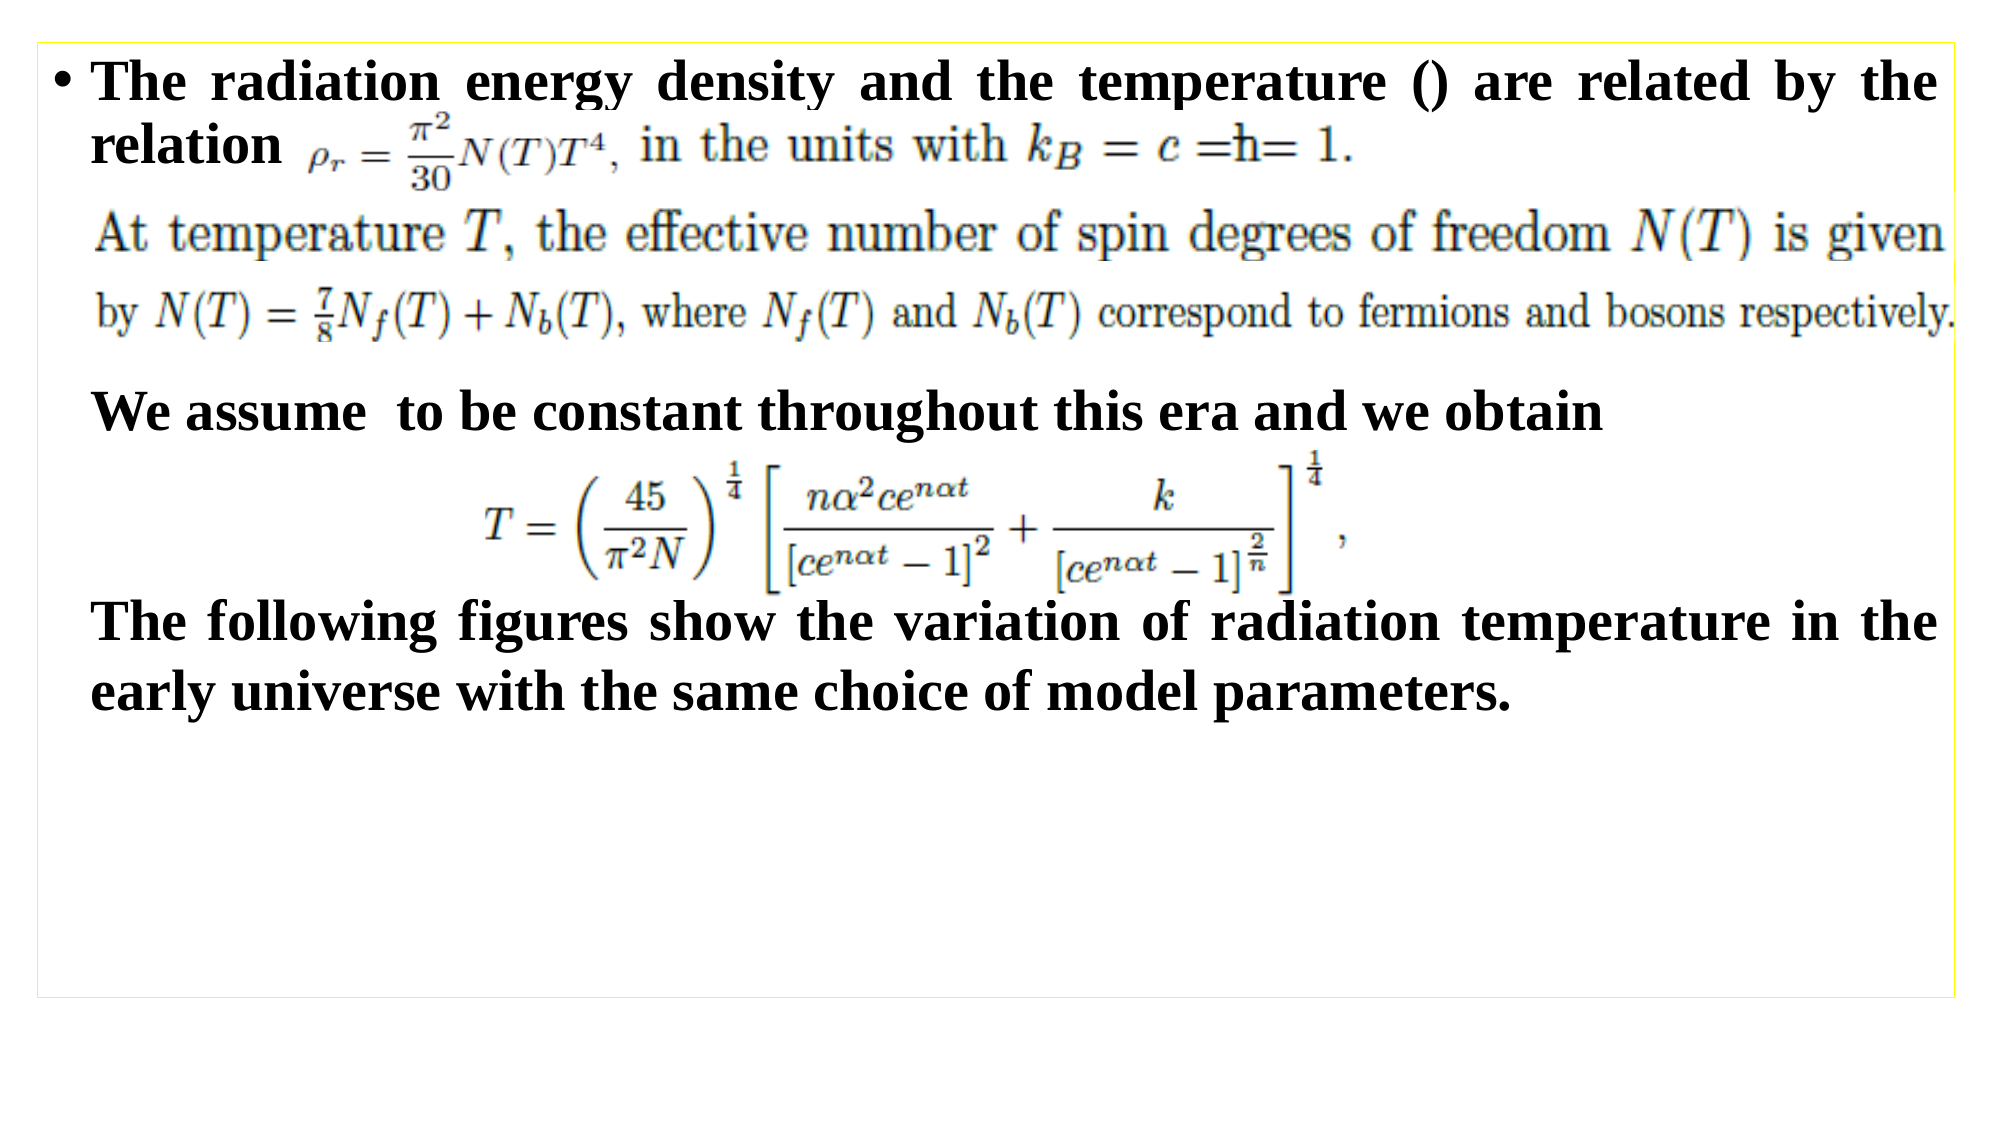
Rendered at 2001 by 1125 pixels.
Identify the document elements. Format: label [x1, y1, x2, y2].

picture [636, 110, 1356, 170]
picture [94, 110, 1955, 261]
picture [94, 283, 1955, 342]
picture [484, 450, 1356, 600]
